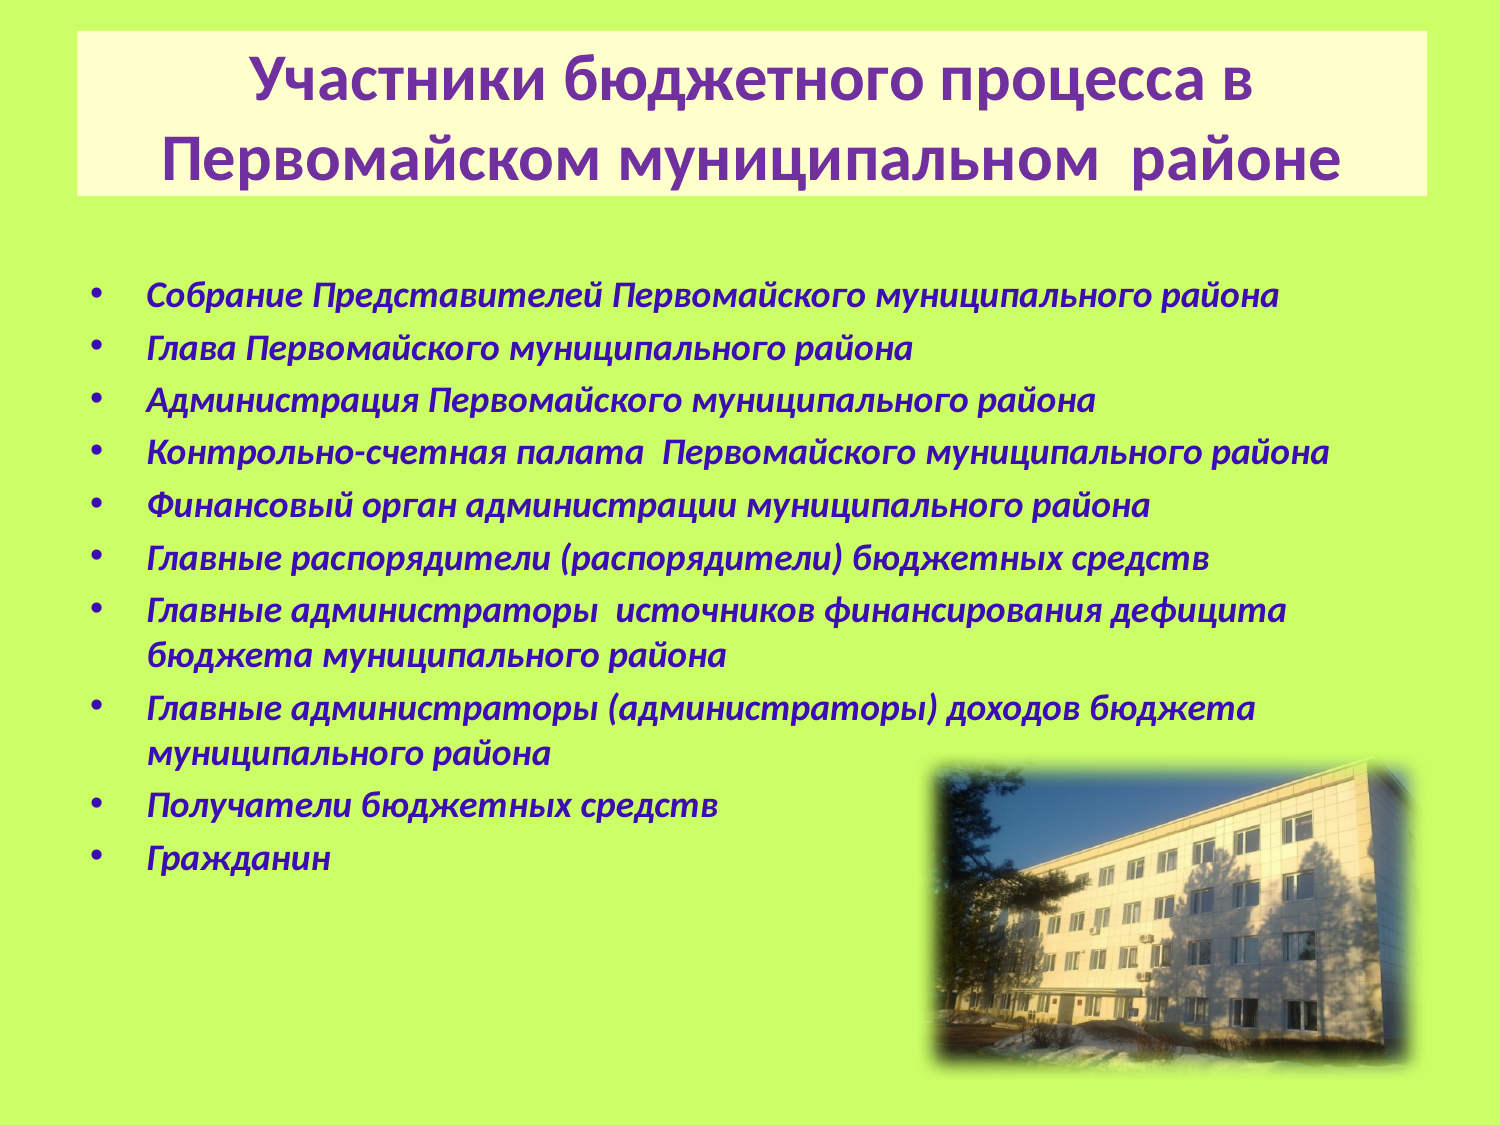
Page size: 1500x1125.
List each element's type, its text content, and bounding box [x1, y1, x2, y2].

list Собрание Представителей Первомайского муниципального района Глава Первомайского муниципального района Администрация Первомайского муниципального района Контрольно-счетная палата Первомайского муниципального района Финансовый орган администрации муниципального района Главные распорядители (распорядители) бюджетных средств Главные администраторы источников финансирования дефицита бюджета муниципального района Главные администраторы (администраторы) доходов бюджета муниципального района Получатели бюджетных средств Гражданин [75, 262, 1425, 1005]
text_box [315, 101, 836, 163]
picture [915, 750, 1428, 1082]
title Участники бюджетного процесса в Первомайском муниципальном районе [77, 30, 1428, 197]
text_box [41, 294, 637, 356]
